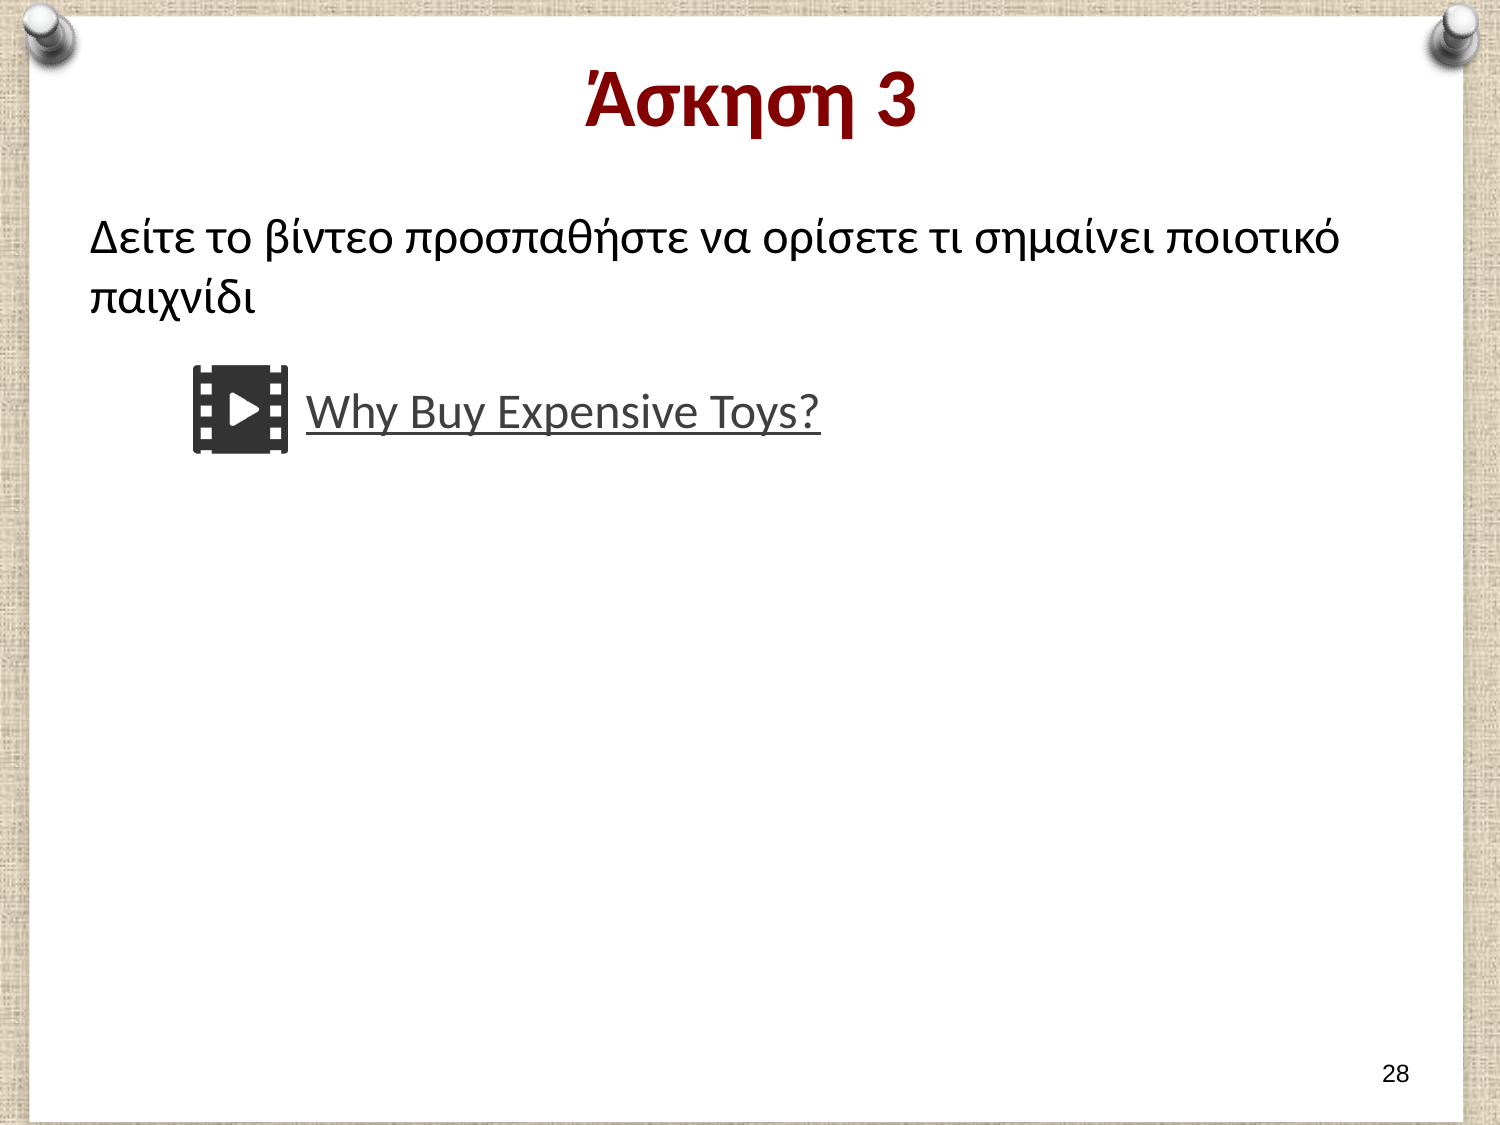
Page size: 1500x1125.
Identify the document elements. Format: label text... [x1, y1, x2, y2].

text_box Why Buy Expensive Toys? [292, 371, 837, 446]
slide_number 27 [1074, 1042, 1425, 1103]
title Άσκηση 3 [76, 19, 1427, 169]
picture [0, 0, 1500, 1125]
list Δείτε το βίντεο προσπαθήστε να ορίσετε τι σημαίνει ποιοτικό παιχνίδι [75, 196, 1425, 362]
